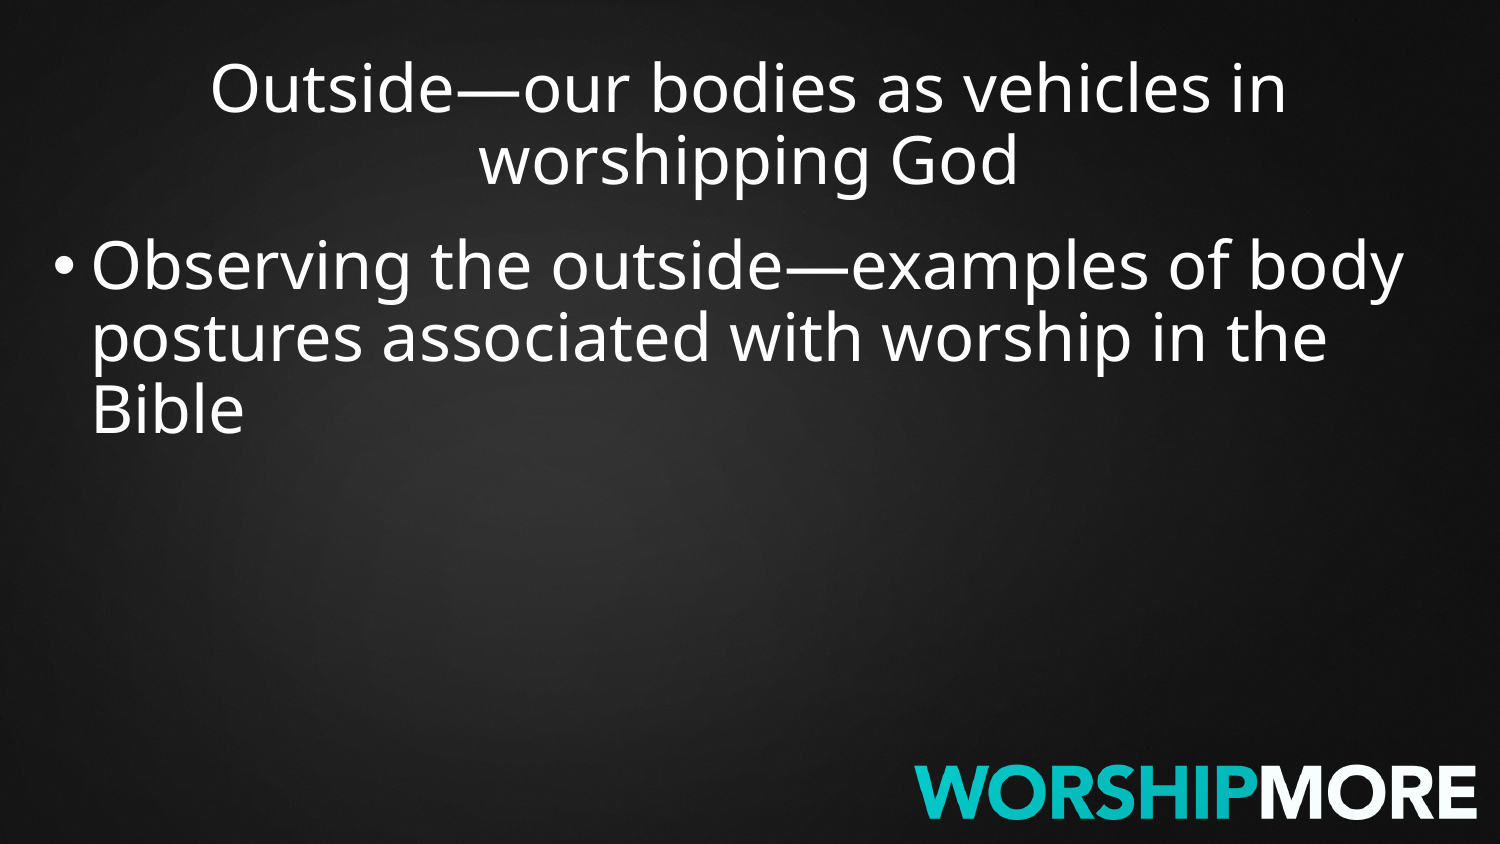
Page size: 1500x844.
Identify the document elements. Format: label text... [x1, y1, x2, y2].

picture [0, 0, 1500, 844]
title Outside—our bodies as vehicles in worshipping God [75, 44, 1425, 208]
list Observing the outside—examples of body postures associated with worship in the Bible [37, 224, 1463, 760]
